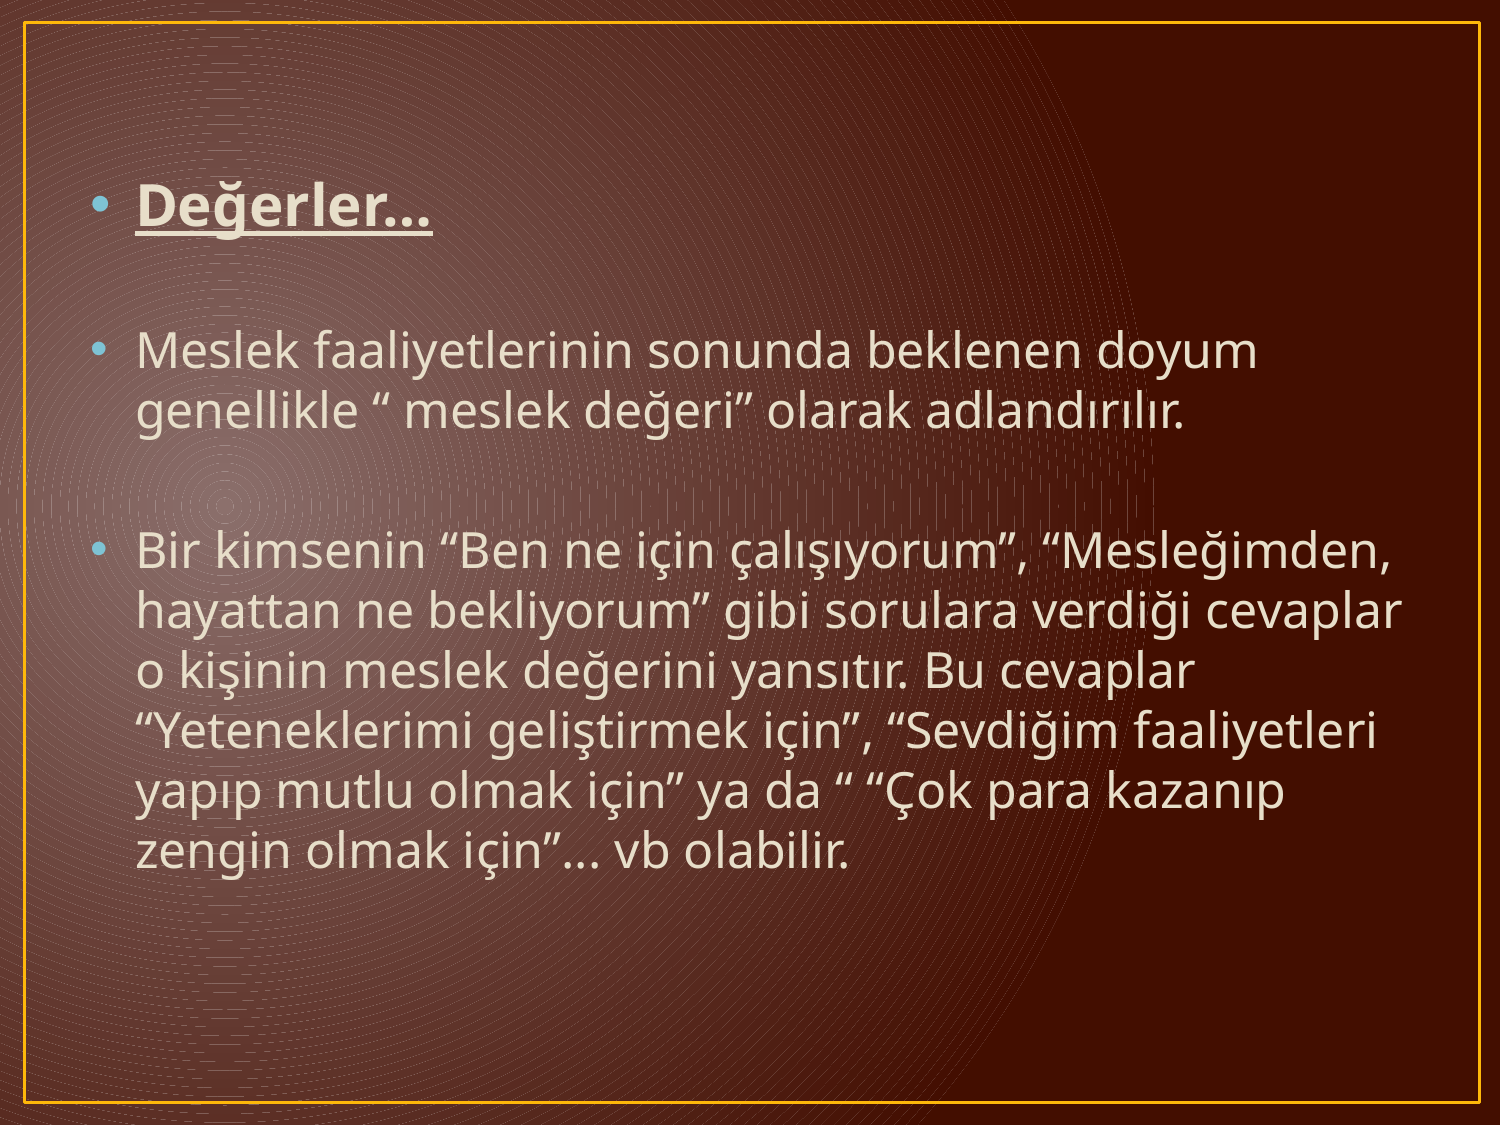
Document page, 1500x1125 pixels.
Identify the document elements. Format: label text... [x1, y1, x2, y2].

list Değerler… Meslek faaliyetlerinin sonunda beklenen doyum genellikle “ meslek değeri” olarak adlandırılır. Bir kimsenin “Ben ne için çalışıyorum”, “Mesleğimden, hayattan ne bekliyorum” gibi sorulara verdiği cevaplar o kişinin meslek değerini yansıtır. Bu cevaplar “Yeteneklerimi geliştirmek için”, “Sevdiğim faaliyetleri yapıp mutlu olmak için” ya da “ “Çok para kazanıp zengin olmak için”... vb olabilir. [75, 160, 1425, 1005]
